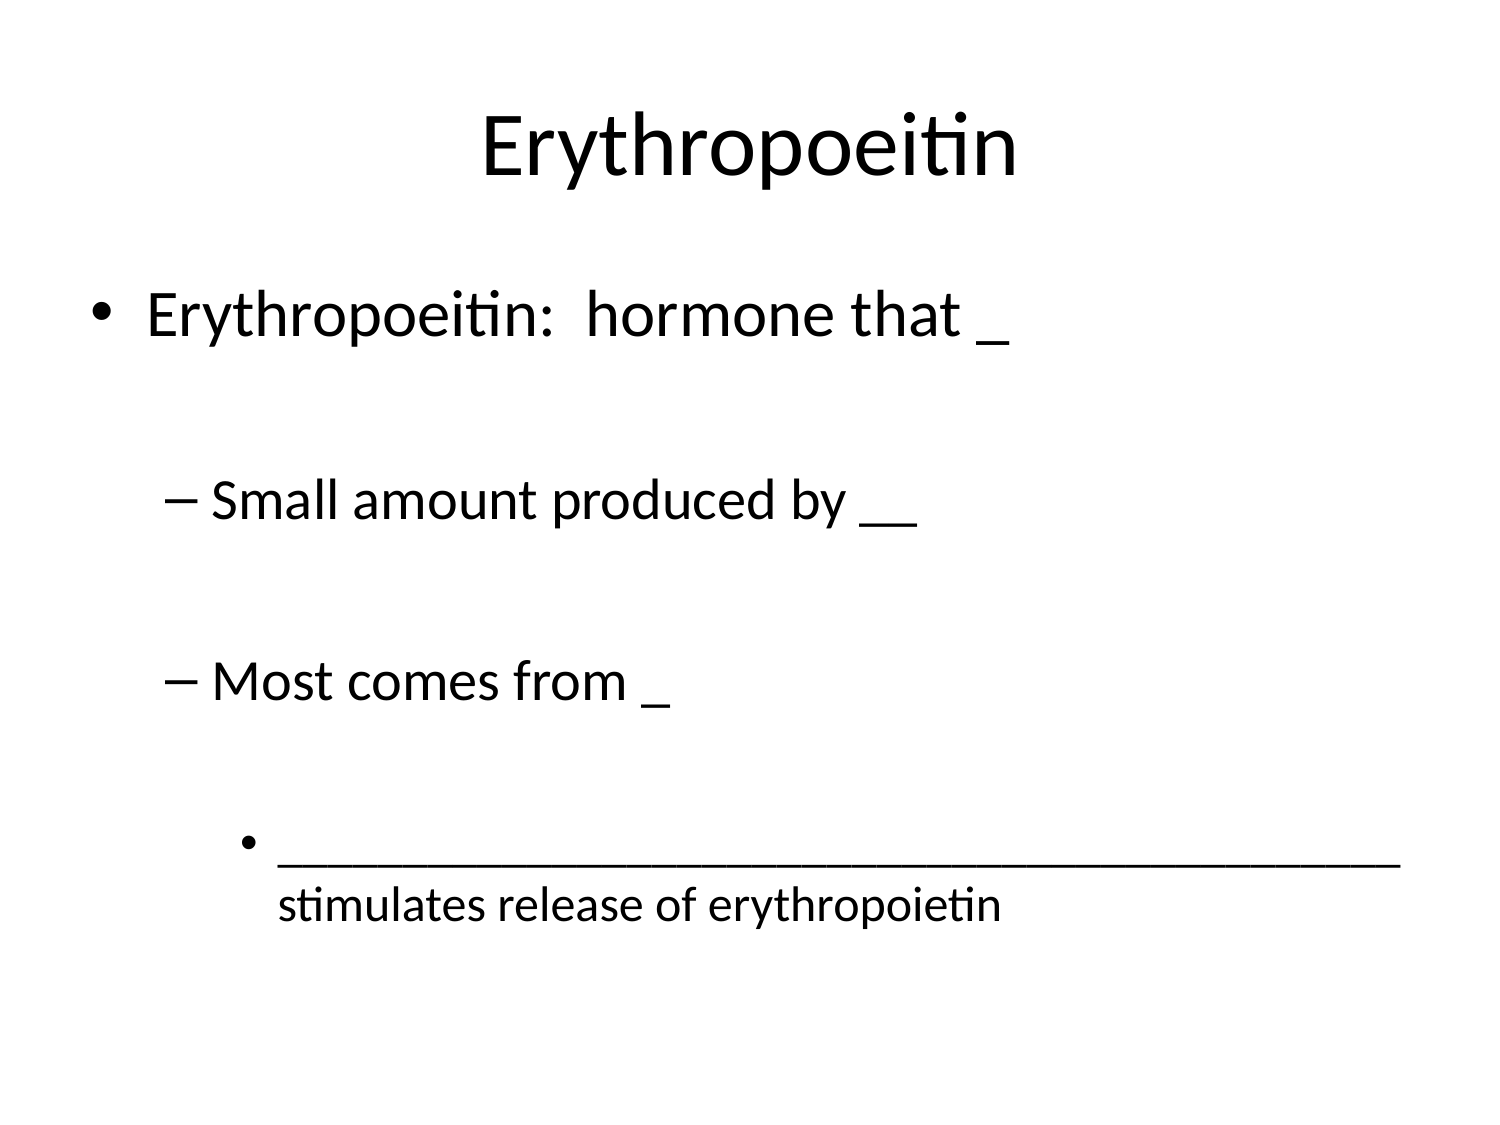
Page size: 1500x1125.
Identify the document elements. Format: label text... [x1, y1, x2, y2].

list Erythropoeitin: hormone that _ Small amount produced by __ Most comes from _ _____________________________________________stimulates release of erythropoietin [75, 262, 1425, 1005]
title Erythropoeitin [75, 45, 1425, 233]
